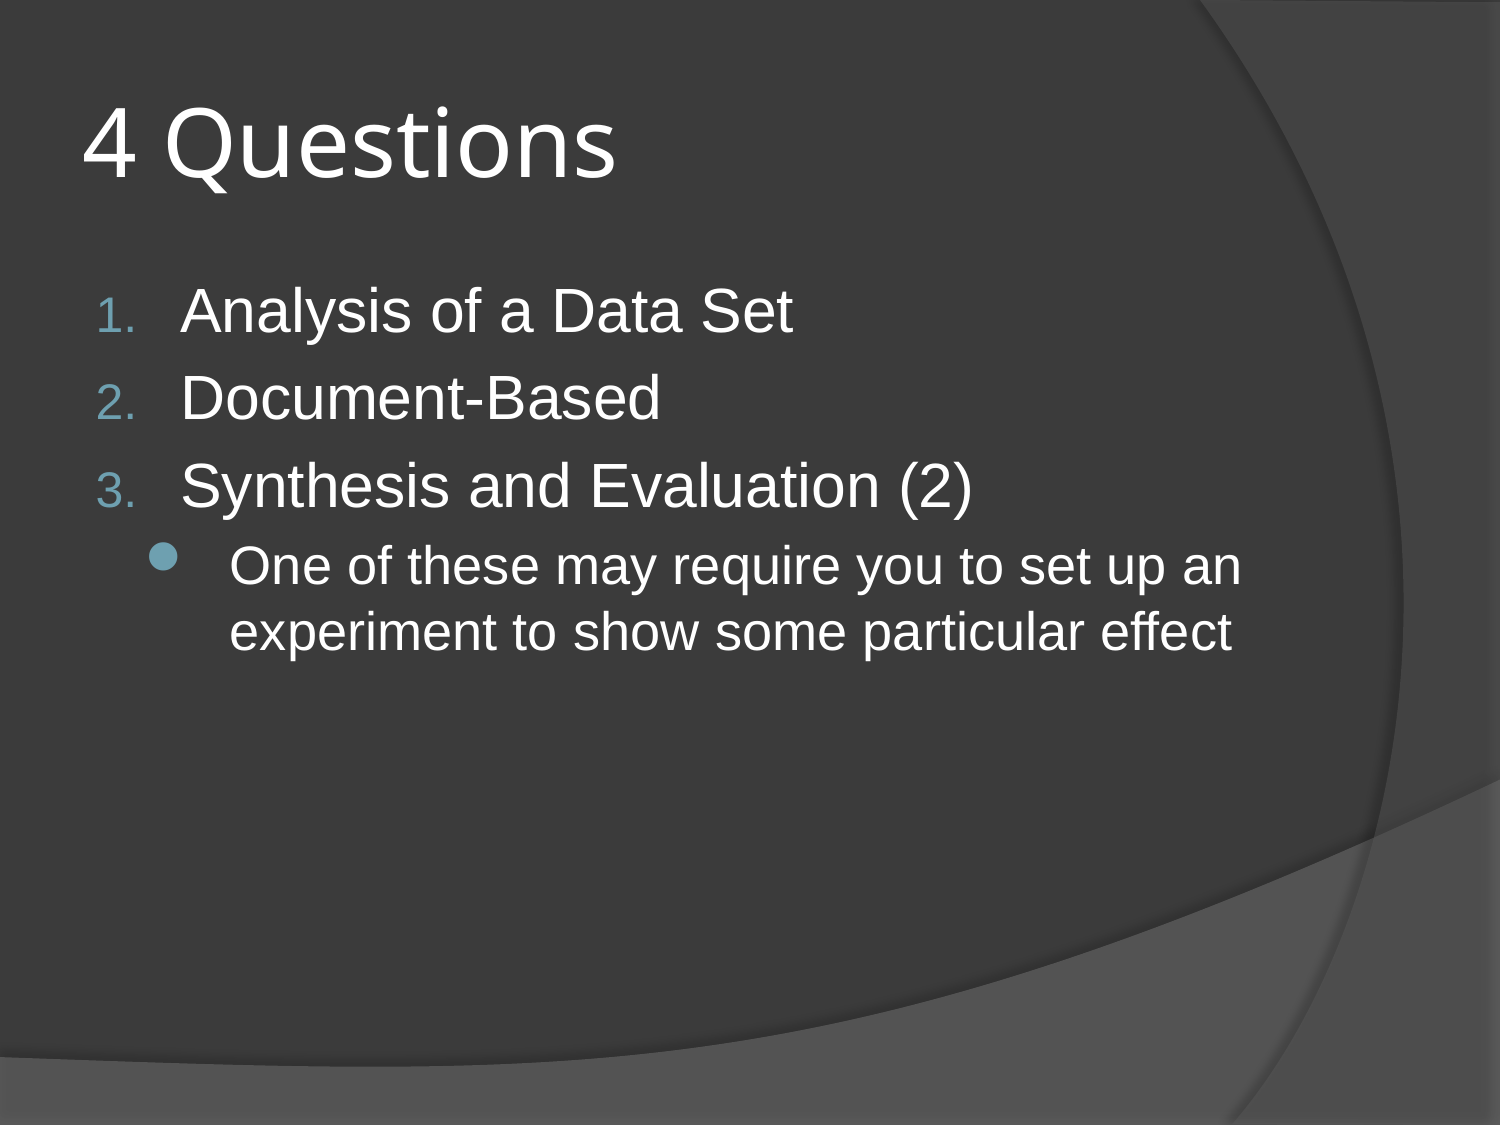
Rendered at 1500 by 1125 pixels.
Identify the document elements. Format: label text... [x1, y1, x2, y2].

list Analysis of a Data Set Document-Based Synthesis and Evaluation (2) One of these may require you to set up an experiment to show some particular effect [75, 262, 1300, 1005]
title 4 Questions [75, 45, 1300, 233]
